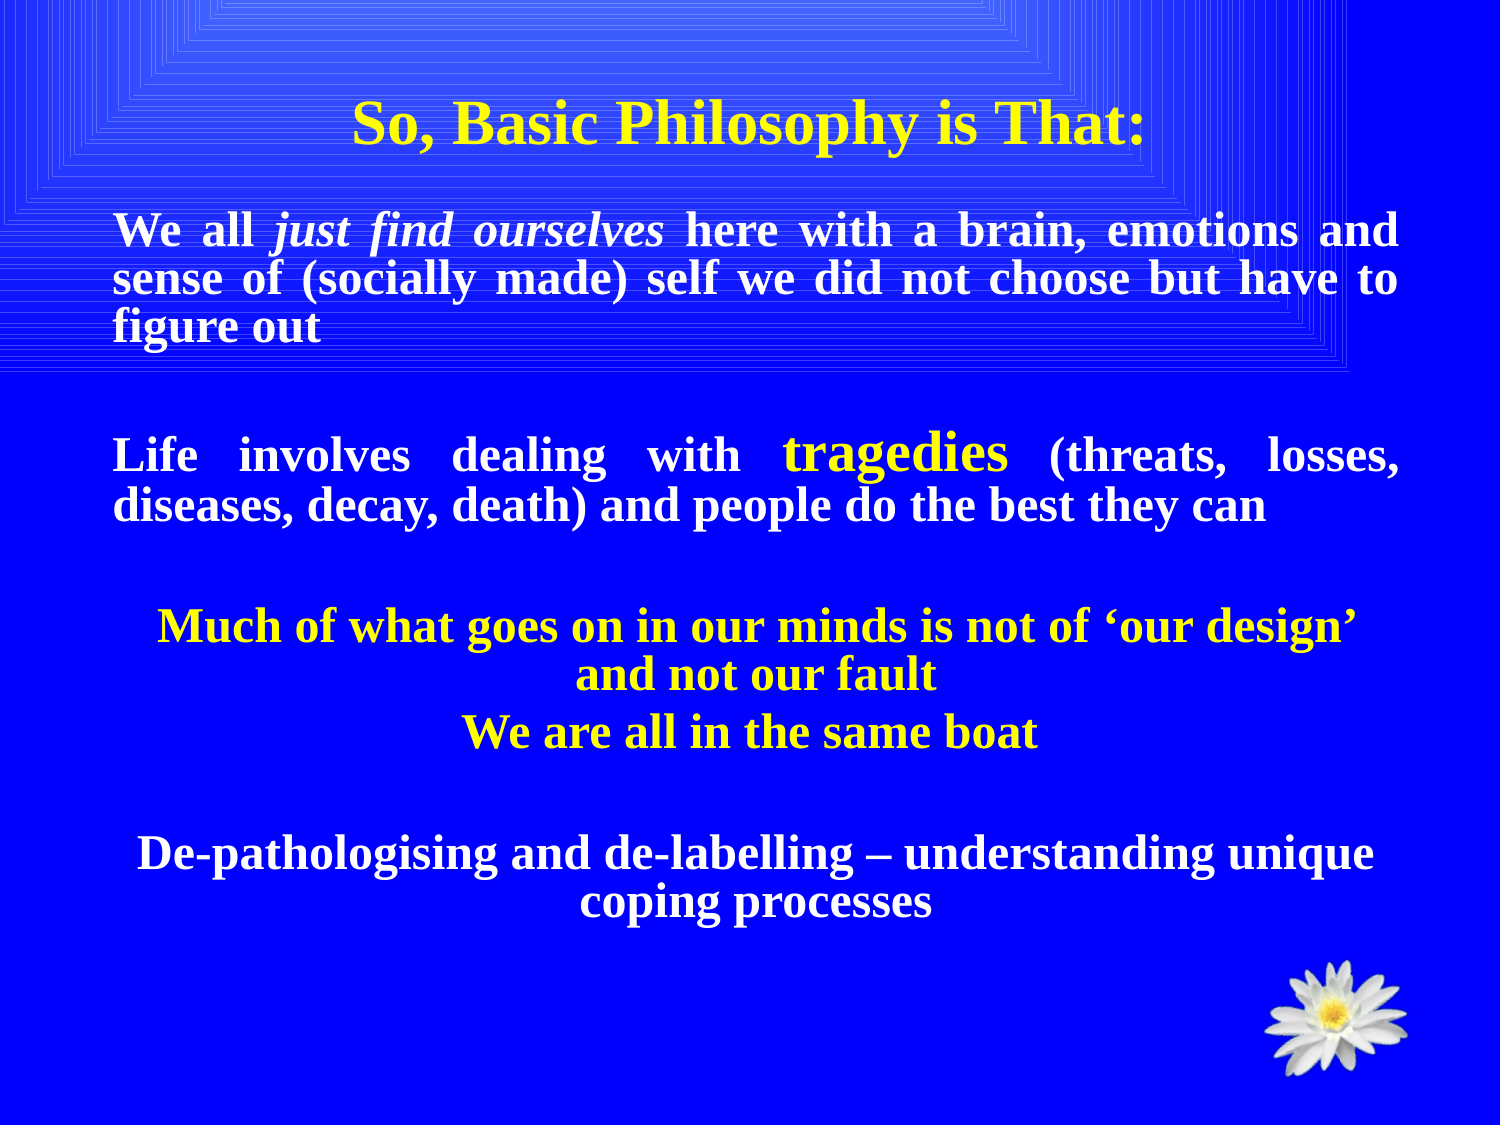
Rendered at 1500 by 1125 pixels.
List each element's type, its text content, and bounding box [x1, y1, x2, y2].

list We all just find ourselves here with a brain, emotions and sense of (socially made) self we did not choose but have to figure out Life involves dealing with tragedies (threats, losses, diseases, decay, death) and people do the best they can Much of what goes on in our minds is not of ‘our design’ and not our fault We are all in the same boat De-pathologising and de-labelling – understanding unique coping processes [112, 208, 1400, 996]
picture [1236, 930, 1436, 1117]
title So, Basic Philosophy is That: [112, 75, 1388, 163]
